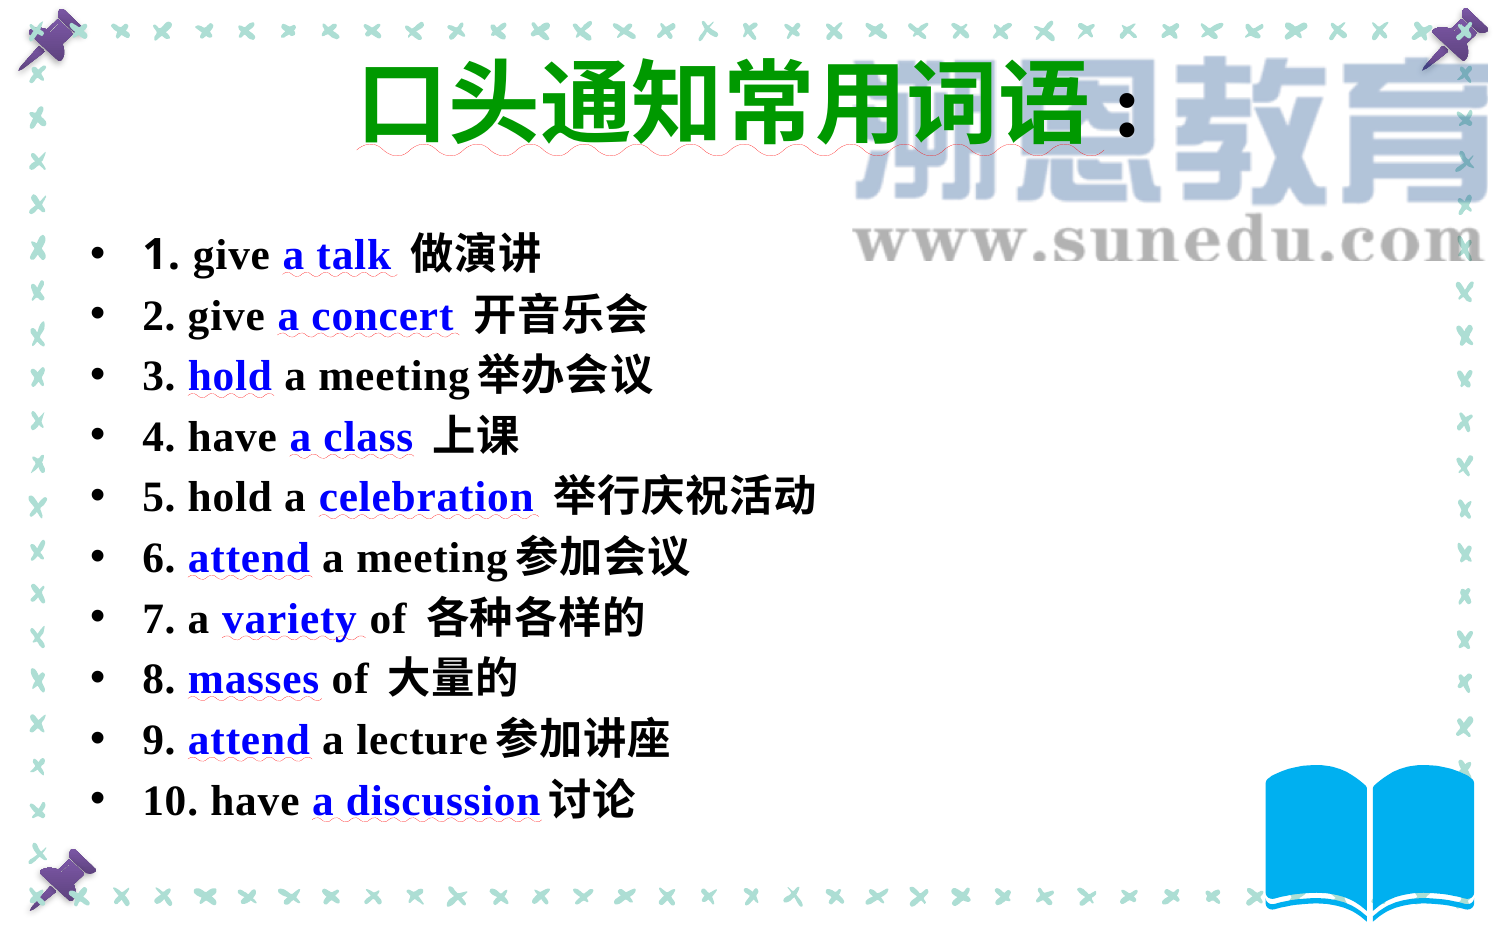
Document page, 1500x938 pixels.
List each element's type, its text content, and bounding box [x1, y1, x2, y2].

picture [850, 54, 1488, 261]
title 口头通知常用词语: [75, 37, 1425, 194]
list 1. give a talk 做演讲 2. give a concert 开音乐会 3. hold a meeting举办会议 4. have a class 上课 5. hold a celebration 举行庆祝活动 6. attend a meeting参加会议 7. a variety of 各种各样的 8. masses of 大量的 9. attend a lecture参加讲座 10. have a discussion讨论 [75, 218, 1425, 838]
